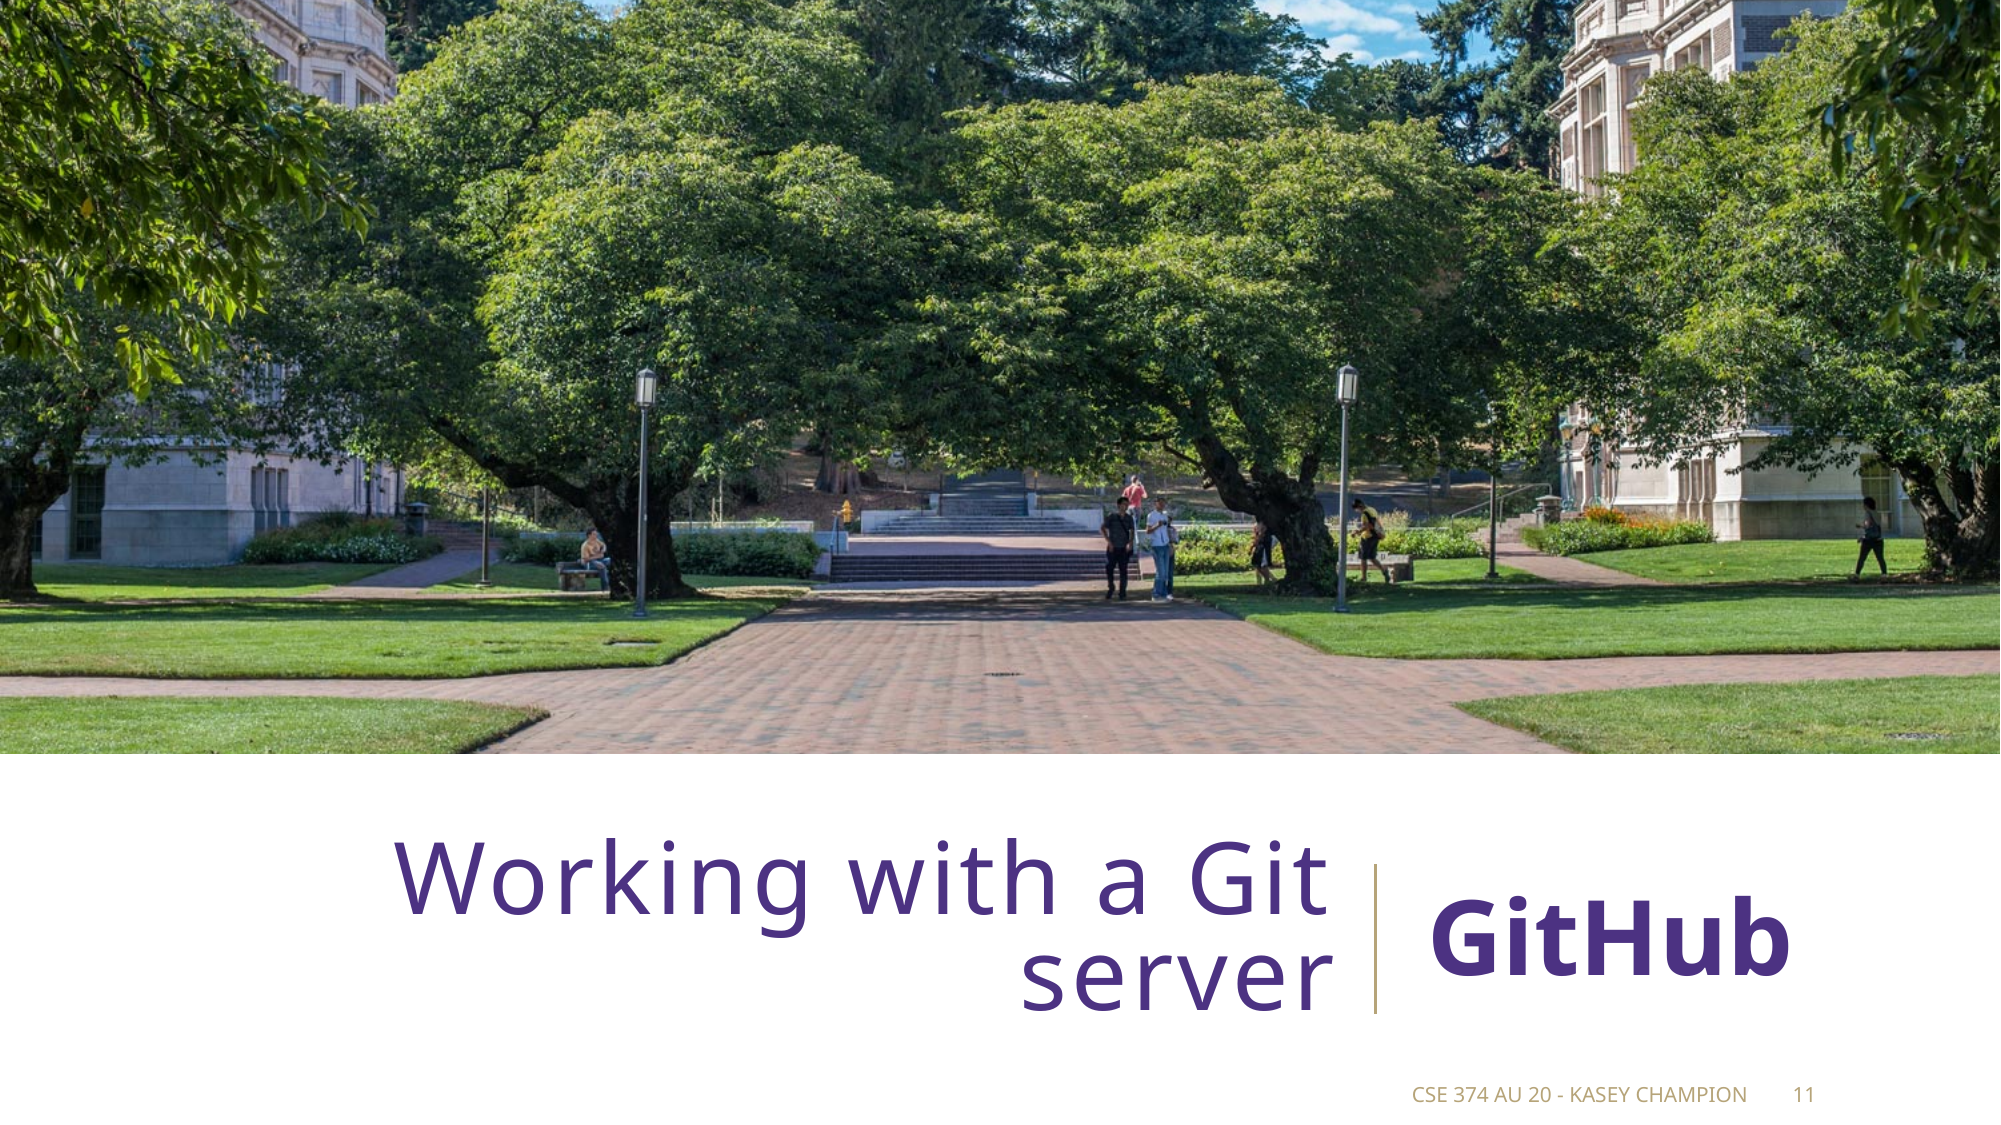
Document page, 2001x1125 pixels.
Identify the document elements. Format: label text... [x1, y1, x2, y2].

subtitle GitHub [1412, 813, 1938, 1054]
slide_number 11 [1777, 1073, 1938, 1119]
footer CSE 374 au 20 - Kasey Champion [794, 1073, 1763, 1119]
title Working with a Git server [75, 813, 1350, 1054]
picture [0, 0, 2000, 754]
